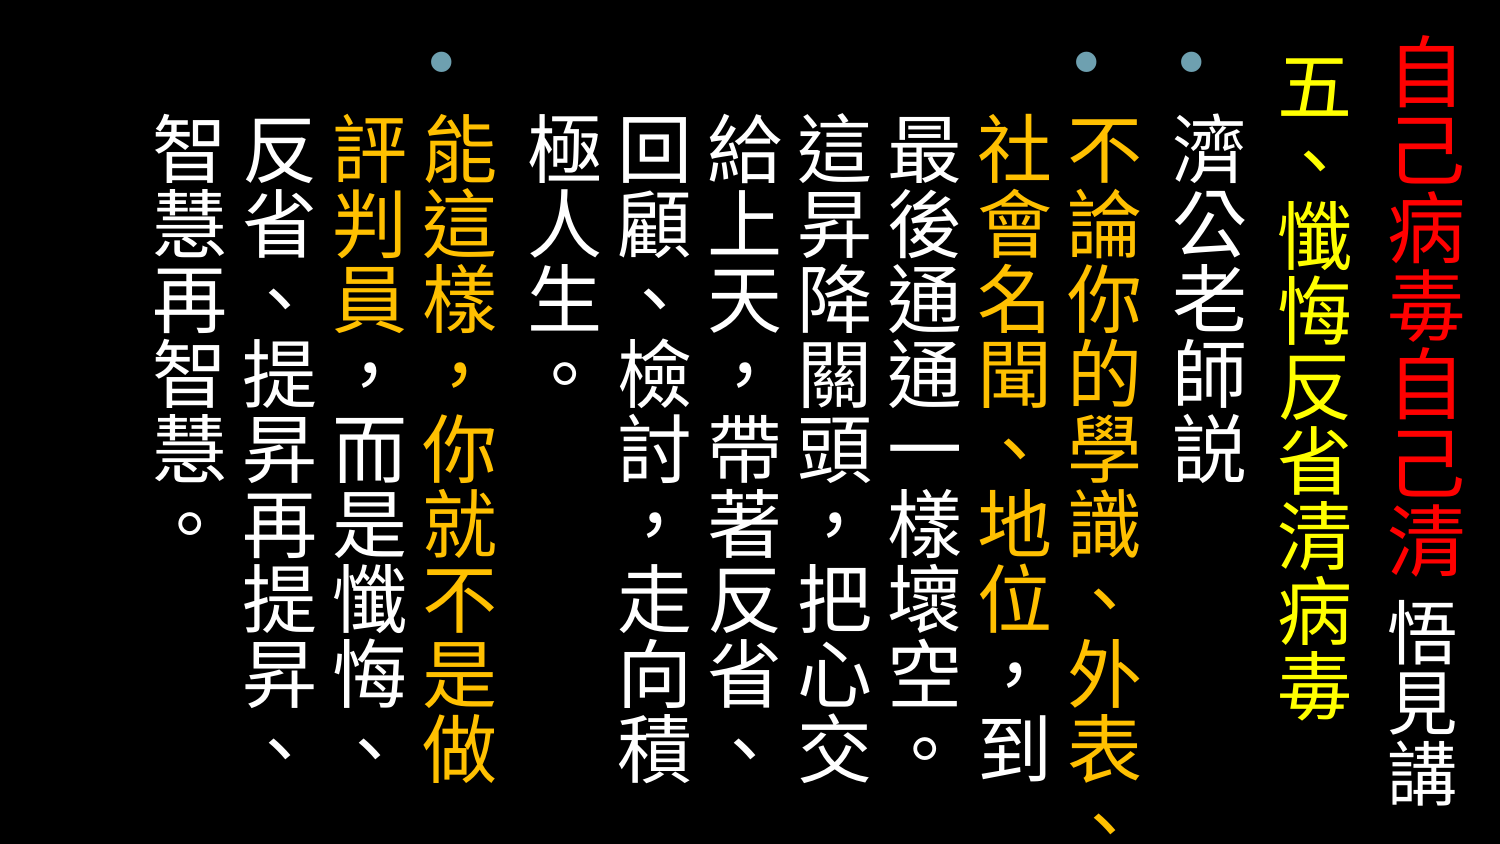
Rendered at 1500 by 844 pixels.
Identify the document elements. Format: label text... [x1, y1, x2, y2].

title 自己病毒自己清 悟見講 [1364, 21, 1483, 820]
list 五、懺悔反省清病毒 濟公老師説 不論你的學識、外表、社會名聞、地位，到最後通通一樣壞空。這昇降關頭，把心交給上天，帶著反省、回顧、檢討，走向積極人生。 能這樣，你就不是做評判員，而是懺悔、反省、提昇再提昇、智慧再智慧。 [29, 27, 1365, 820]
